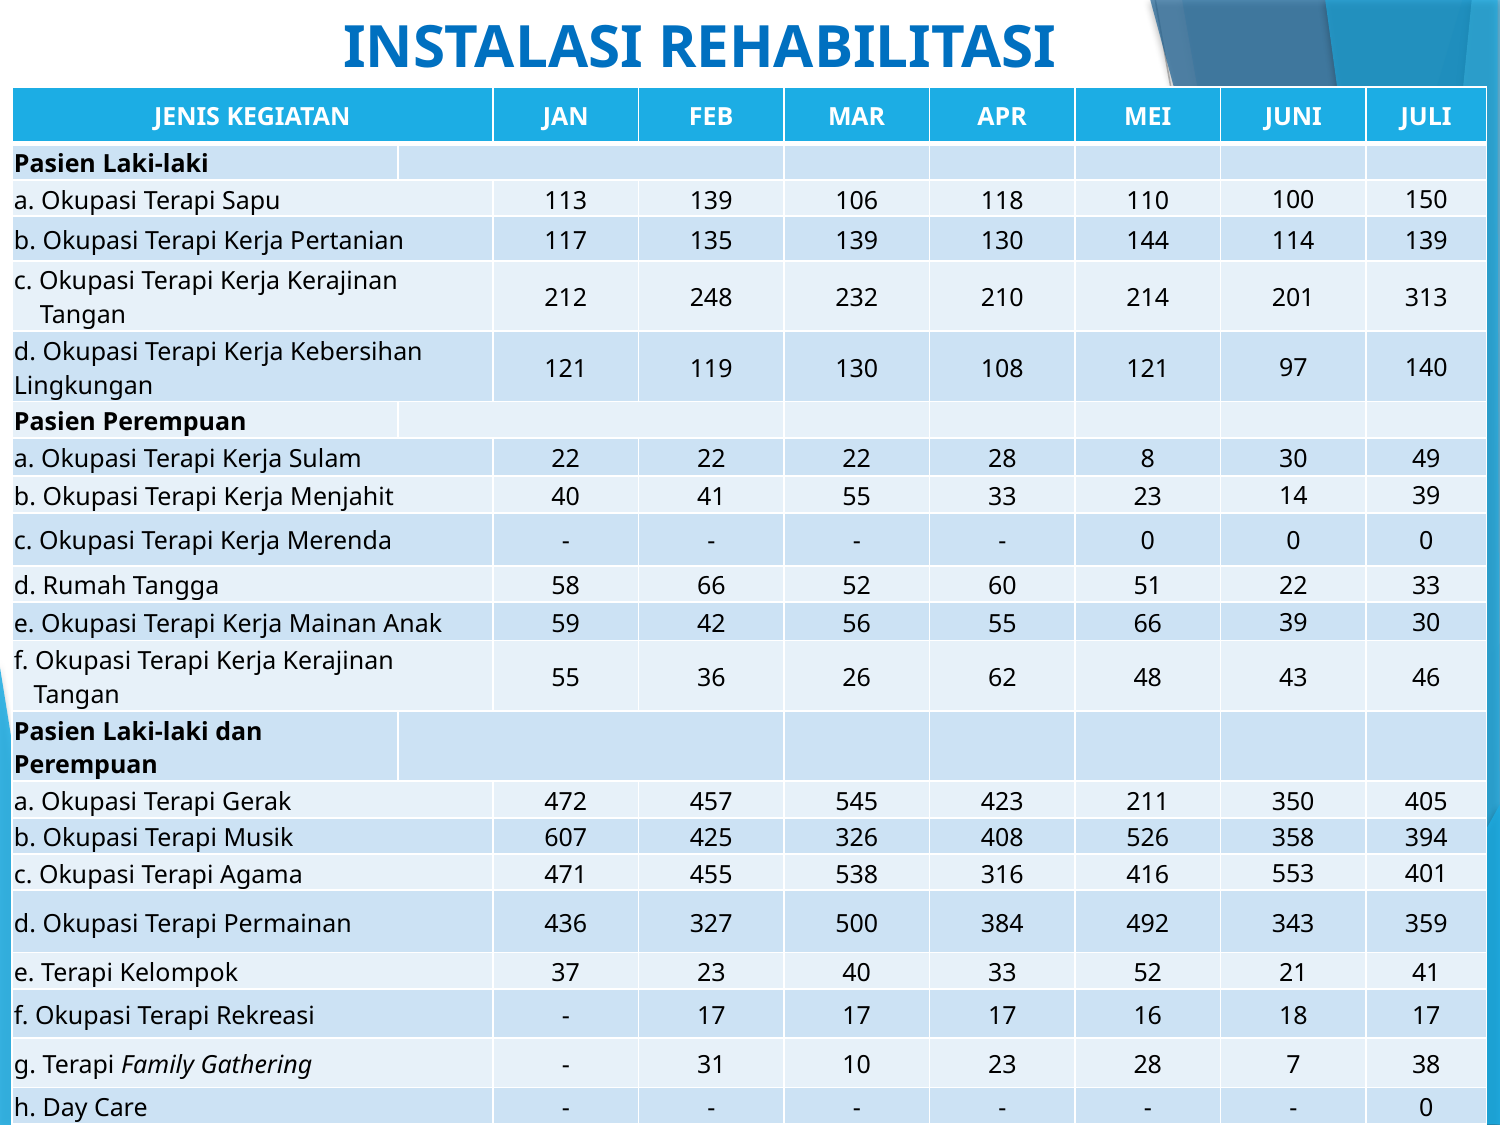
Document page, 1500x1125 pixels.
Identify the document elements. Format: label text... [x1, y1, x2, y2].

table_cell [785, 712, 929, 780]
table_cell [13, 332, 492, 401]
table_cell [785, 514, 929, 565]
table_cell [639, 1039, 783, 1087]
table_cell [785, 477, 929, 512]
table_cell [1221, 819, 1365, 853]
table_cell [1221, 712, 1365, 780]
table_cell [930, 990, 1074, 1037]
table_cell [13, 990, 492, 1037]
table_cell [785, 217, 929, 260]
title INSTALASI REHABILITASI [112, 1, 1288, 86]
table_header JULI [1367, 88, 1486, 141]
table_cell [1367, 819, 1486, 853]
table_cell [1076, 990, 1220, 1037]
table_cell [930, 1039, 1074, 1087]
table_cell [13, 477, 492, 512]
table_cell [494, 782, 638, 817]
table_cell [1076, 146, 1220, 179]
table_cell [1076, 891, 1220, 952]
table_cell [494, 477, 638, 512]
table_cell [1221, 402, 1365, 437]
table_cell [785, 402, 929, 437]
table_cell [13, 1039, 492, 1087]
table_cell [930, 1088, 1074, 1123]
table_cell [1221, 1088, 1365, 1123]
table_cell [13, 712, 397, 780]
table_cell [930, 891, 1074, 952]
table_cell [639, 262, 783, 330]
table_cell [639, 891, 783, 952]
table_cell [494, 855, 638, 889]
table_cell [1367, 217, 1486, 260]
table_cell Pasien Laki-laki [13, 146, 397, 179]
table_header JAN [494, 88, 638, 141]
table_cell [1076, 953, 1220, 988]
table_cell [1076, 262, 1220, 330]
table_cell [494, 439, 638, 475]
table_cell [494, 891, 638, 952]
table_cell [1221, 217, 1365, 260]
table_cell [930, 567, 1074, 601]
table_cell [639, 953, 783, 988]
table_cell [1221, 181, 1365, 215]
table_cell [1367, 439, 1486, 475]
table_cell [13, 855, 492, 889]
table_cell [785, 990, 929, 1037]
table_header JENIS KEGIATAN [13, 88, 492, 141]
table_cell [494, 332, 638, 401]
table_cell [930, 217, 1074, 260]
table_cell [1367, 603, 1486, 640]
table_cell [494, 1088, 638, 1123]
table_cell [930, 953, 1074, 988]
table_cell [1221, 891, 1365, 952]
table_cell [930, 181, 1074, 215]
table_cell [930, 477, 1074, 512]
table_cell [785, 181, 929, 215]
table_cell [1076, 603, 1220, 640]
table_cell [494, 217, 638, 260]
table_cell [494, 819, 638, 853]
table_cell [1367, 641, 1486, 710]
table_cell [13, 782, 492, 817]
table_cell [1076, 782, 1220, 817]
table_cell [1367, 332, 1486, 401]
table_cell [1076, 439, 1220, 475]
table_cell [13, 603, 492, 640]
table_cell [1221, 641, 1365, 710]
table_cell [1367, 181, 1486, 215]
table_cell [1367, 514, 1486, 565]
table_cell [1221, 146, 1365, 179]
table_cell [494, 990, 638, 1037]
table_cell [13, 217, 492, 260]
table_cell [13, 514, 492, 565]
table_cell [785, 567, 929, 601]
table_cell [930, 332, 1074, 401]
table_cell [785, 332, 929, 401]
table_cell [930, 712, 1074, 780]
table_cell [639, 567, 783, 601]
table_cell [930, 819, 1074, 853]
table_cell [1076, 1039, 1220, 1087]
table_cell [785, 439, 929, 475]
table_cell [1367, 953, 1486, 988]
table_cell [785, 1039, 929, 1087]
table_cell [639, 332, 783, 401]
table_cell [1076, 402, 1220, 437]
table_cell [1221, 477, 1365, 512]
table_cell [1367, 712, 1486, 780]
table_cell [639, 1088, 783, 1123]
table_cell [930, 782, 1074, 817]
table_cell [785, 1088, 929, 1123]
table_cell [1367, 146, 1486, 179]
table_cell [785, 819, 929, 853]
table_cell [1221, 855, 1365, 889]
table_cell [1367, 990, 1486, 1037]
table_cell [1076, 1088, 1220, 1123]
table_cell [494, 641, 638, 710]
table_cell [13, 439, 492, 475]
table_header FEB [639, 88, 783, 141]
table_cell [1076, 217, 1220, 260]
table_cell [13, 402, 397, 437]
table_header JUNI [1221, 88, 1365, 141]
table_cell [639, 477, 783, 512]
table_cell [1367, 567, 1486, 601]
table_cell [1367, 402, 1486, 437]
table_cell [1367, 782, 1486, 817]
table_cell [785, 891, 929, 952]
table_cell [639, 439, 783, 475]
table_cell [13, 1088, 492, 1123]
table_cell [1367, 855, 1486, 889]
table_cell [639, 514, 783, 565]
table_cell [1367, 477, 1486, 512]
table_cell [13, 262, 492, 330]
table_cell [639, 603, 783, 640]
table_cell [930, 146, 1074, 179]
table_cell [13, 819, 492, 853]
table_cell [1367, 891, 1486, 952]
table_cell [494, 953, 638, 988]
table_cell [1076, 332, 1220, 401]
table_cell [785, 641, 929, 710]
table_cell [639, 990, 783, 1037]
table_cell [1367, 1088, 1486, 1123]
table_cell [13, 567, 492, 601]
table_header MAR [785, 88, 929, 141]
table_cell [930, 641, 1074, 710]
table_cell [1367, 1039, 1486, 1087]
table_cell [785, 603, 929, 640]
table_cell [1076, 477, 1220, 512]
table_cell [13, 953, 492, 988]
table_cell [399, 712, 783, 780]
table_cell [930, 855, 1074, 889]
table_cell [1221, 603, 1365, 640]
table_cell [1076, 712, 1220, 780]
table_header MEI [1076, 88, 1220, 141]
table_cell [785, 262, 929, 330]
table_cell [785, 146, 929, 179]
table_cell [494, 603, 638, 640]
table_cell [1076, 514, 1220, 565]
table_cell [1076, 567, 1220, 601]
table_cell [930, 514, 1074, 565]
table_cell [494, 181, 638, 215]
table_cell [1221, 990, 1365, 1037]
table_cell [494, 262, 638, 330]
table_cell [1076, 819, 1220, 853]
table_header APR [930, 88, 1074, 141]
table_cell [639, 641, 783, 710]
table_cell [785, 855, 929, 889]
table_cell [1076, 855, 1220, 889]
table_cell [399, 402, 783, 437]
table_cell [1221, 332, 1365, 401]
table_cell [399, 146, 783, 179]
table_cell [1221, 439, 1365, 475]
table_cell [930, 402, 1074, 437]
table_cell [1367, 262, 1486, 330]
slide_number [1057, 991, 1142, 1051]
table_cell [494, 567, 638, 601]
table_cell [1221, 953, 1365, 988]
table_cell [1221, 567, 1365, 601]
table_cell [1076, 641, 1220, 710]
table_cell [1221, 514, 1365, 565]
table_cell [494, 1039, 638, 1087]
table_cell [785, 953, 929, 988]
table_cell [494, 514, 638, 565]
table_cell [930, 603, 1074, 640]
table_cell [1221, 782, 1365, 817]
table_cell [639, 217, 783, 260]
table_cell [639, 819, 783, 853]
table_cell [785, 782, 929, 817]
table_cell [1076, 181, 1220, 215]
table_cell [13, 891, 492, 952]
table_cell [639, 782, 783, 817]
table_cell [1221, 262, 1365, 330]
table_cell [639, 855, 783, 889]
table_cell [1221, 1039, 1365, 1087]
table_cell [639, 181, 783, 215]
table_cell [930, 262, 1074, 330]
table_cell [930, 439, 1074, 475]
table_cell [13, 181, 492, 215]
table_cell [13, 641, 492, 710]
